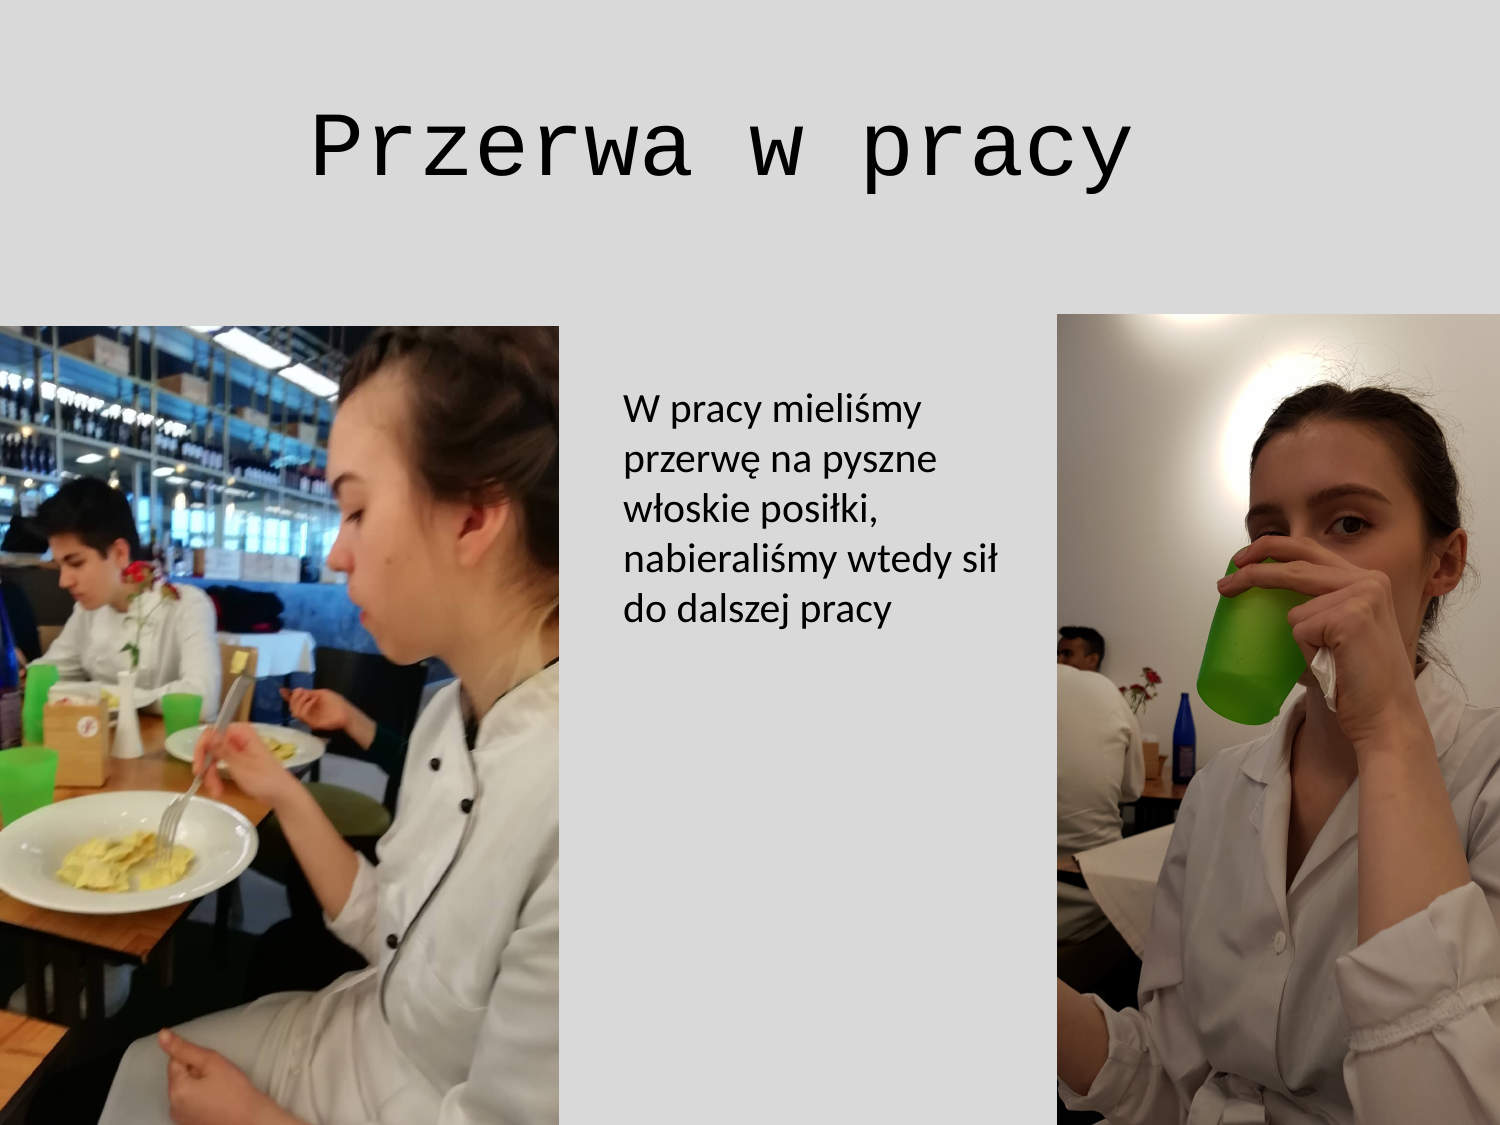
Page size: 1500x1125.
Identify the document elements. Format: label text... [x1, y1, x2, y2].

text_box W pracy mieliśmy przerwę na pyszne włoskie posiłki, nabieraliśmy wtedy sił do dalszej pracy [608, 373, 1034, 639]
picture [0, 326, 559, 1125]
picture [1056, 314, 1500, 1125]
title Przerwa w pracy [75, 45, 1425, 233]
